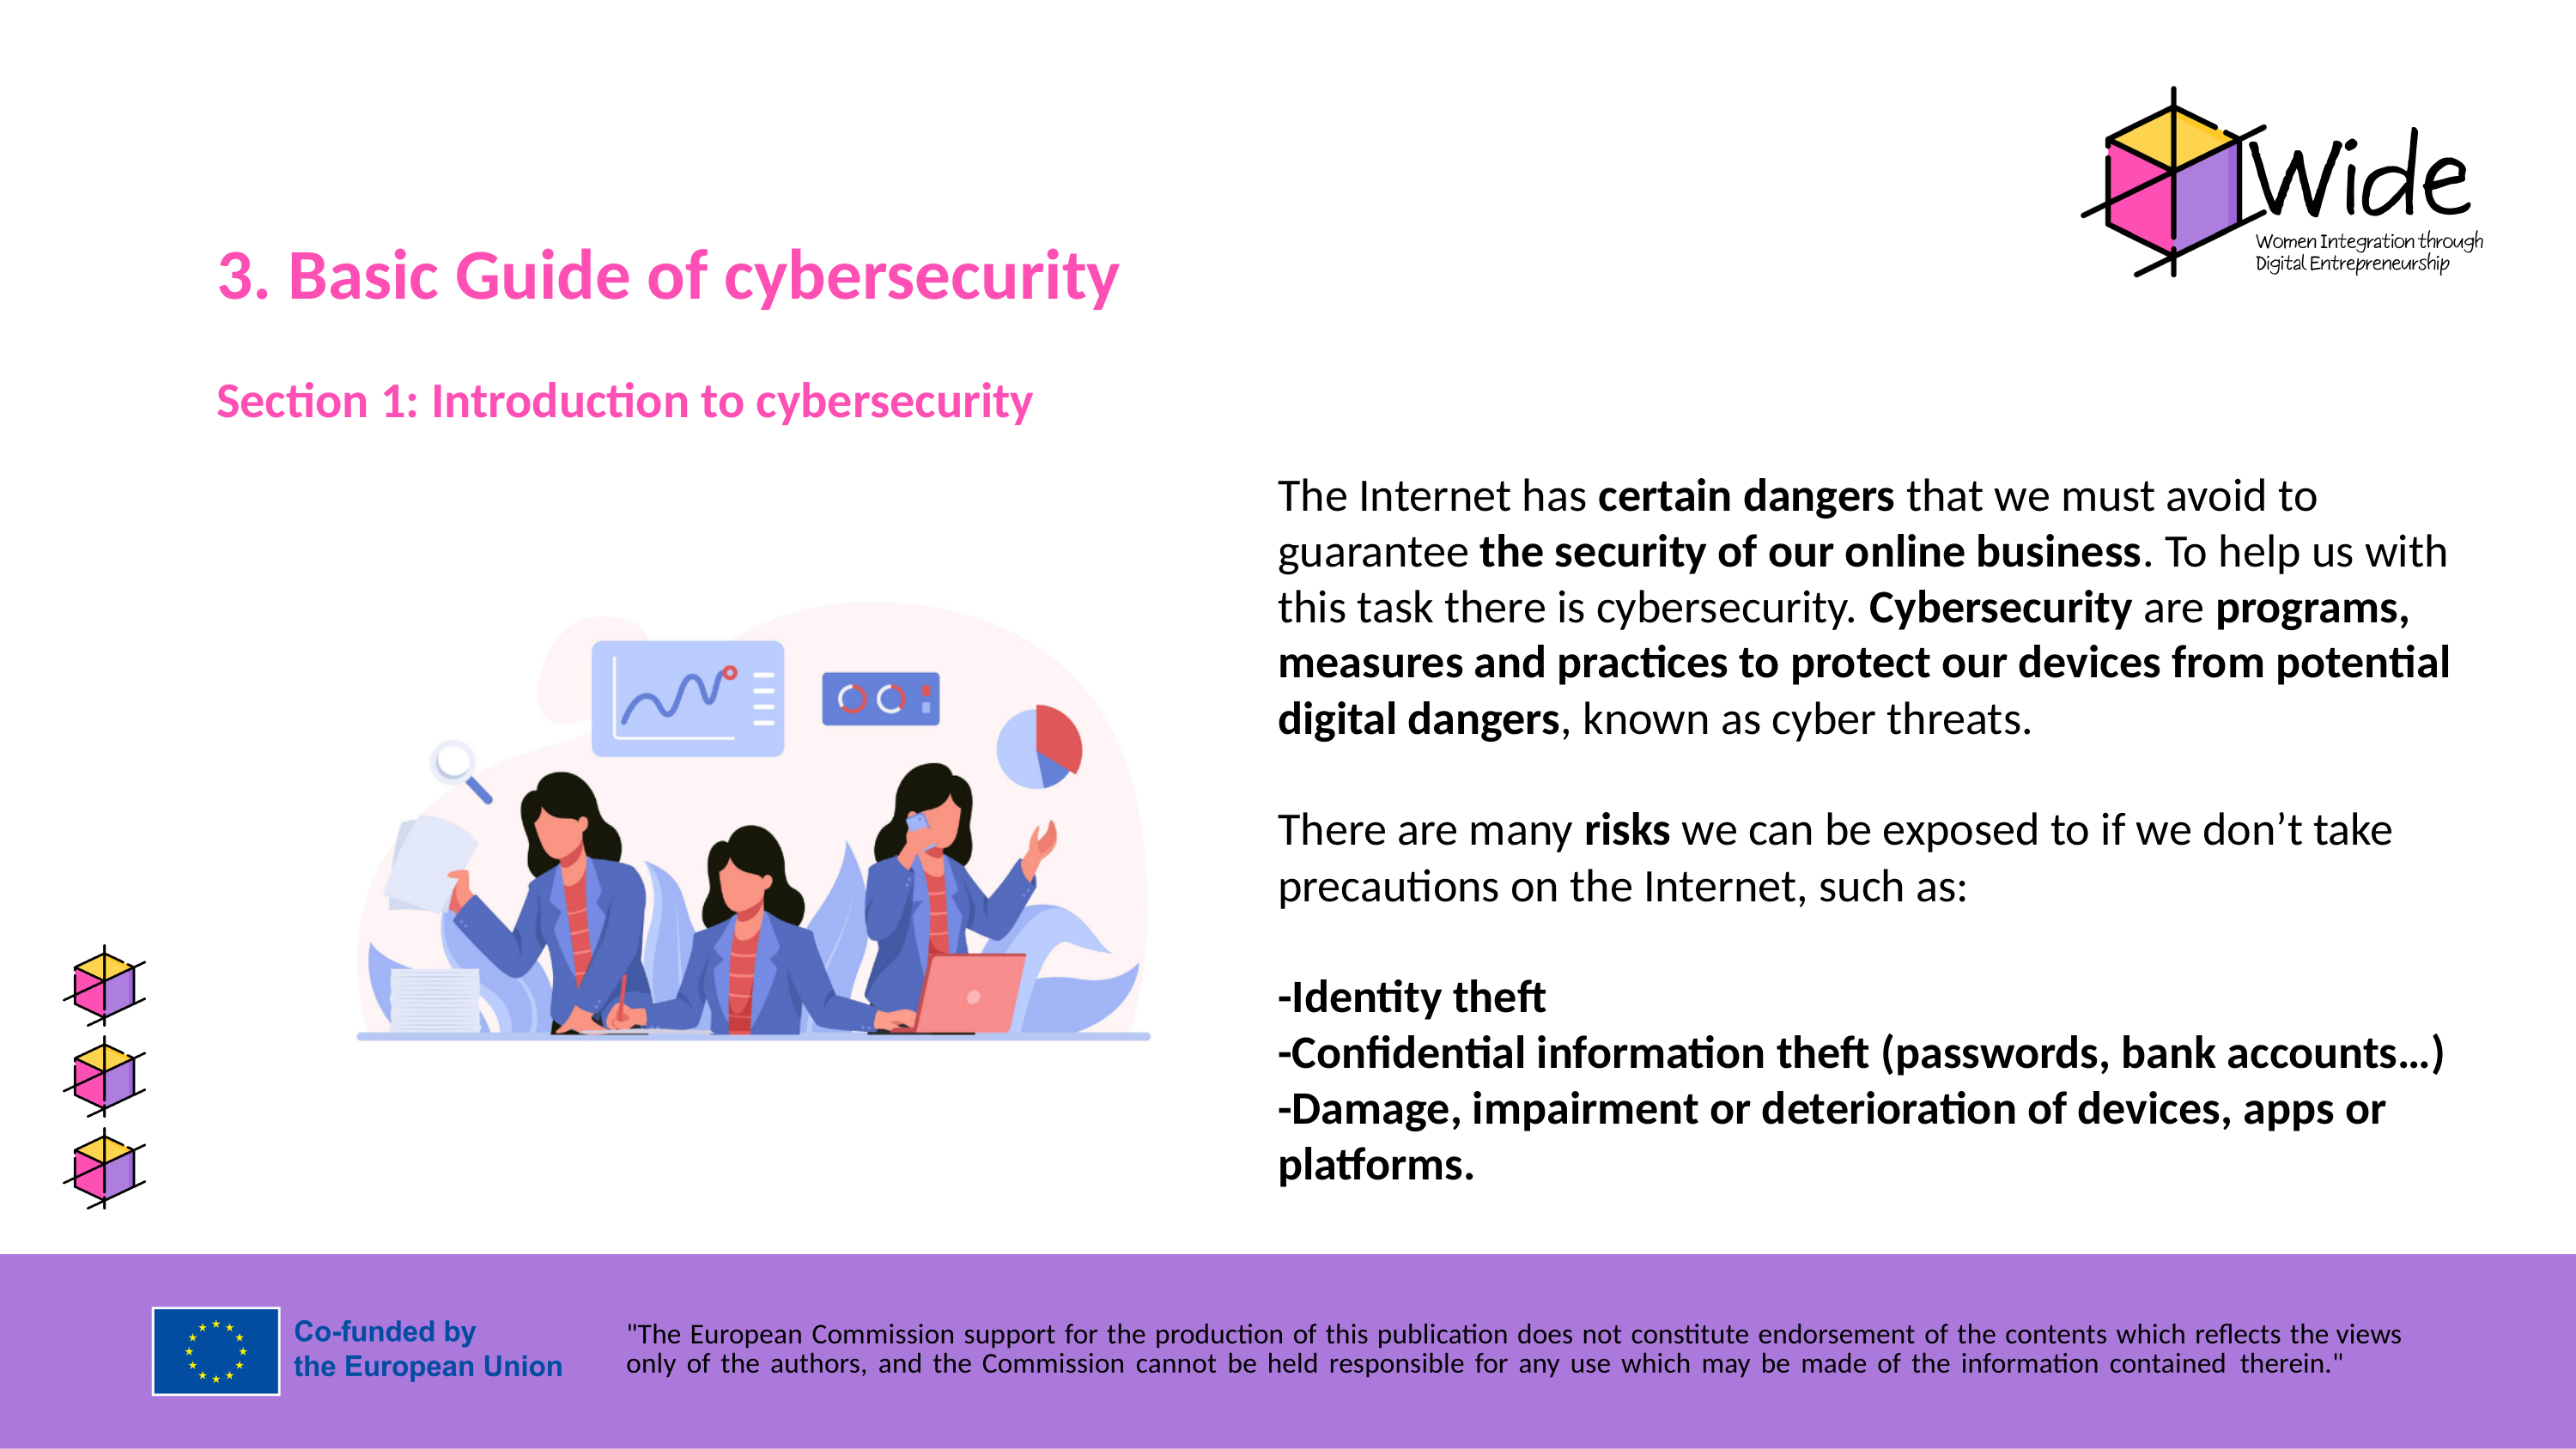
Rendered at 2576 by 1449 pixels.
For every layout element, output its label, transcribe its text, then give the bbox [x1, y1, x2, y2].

text_box The Internet has certain dangers that we must avoid to guarantee the security of our online business. To help us with this task there is cybersecurity. Cybersecurity are programs, measures and practices to protect our devices from potential digital dangers, known as cyber threats. There are many risks we can be exposed to if we don’t take precautions on the Internet, such as: -Identity theft -Confidential information theft (passwords, bank accounts…) -Damage, impairment or deterioration of devices, apps or platforms. [1265, 402, 2492, 1247]
picture [278, 555, 1191, 1050]
text_box 3. Basic Guide of cybersecurity [204, 221, 1643, 320]
picture [149, 1304, 593, 1399]
picture [63, 1035, 146, 1118]
text_box Section 1: Introduction to cybersecurity [204, 361, 1803, 555]
picture [63, 1127, 146, 1210]
picture [63, 944, 146, 1027]
picture [2017, 27, 2552, 336]
